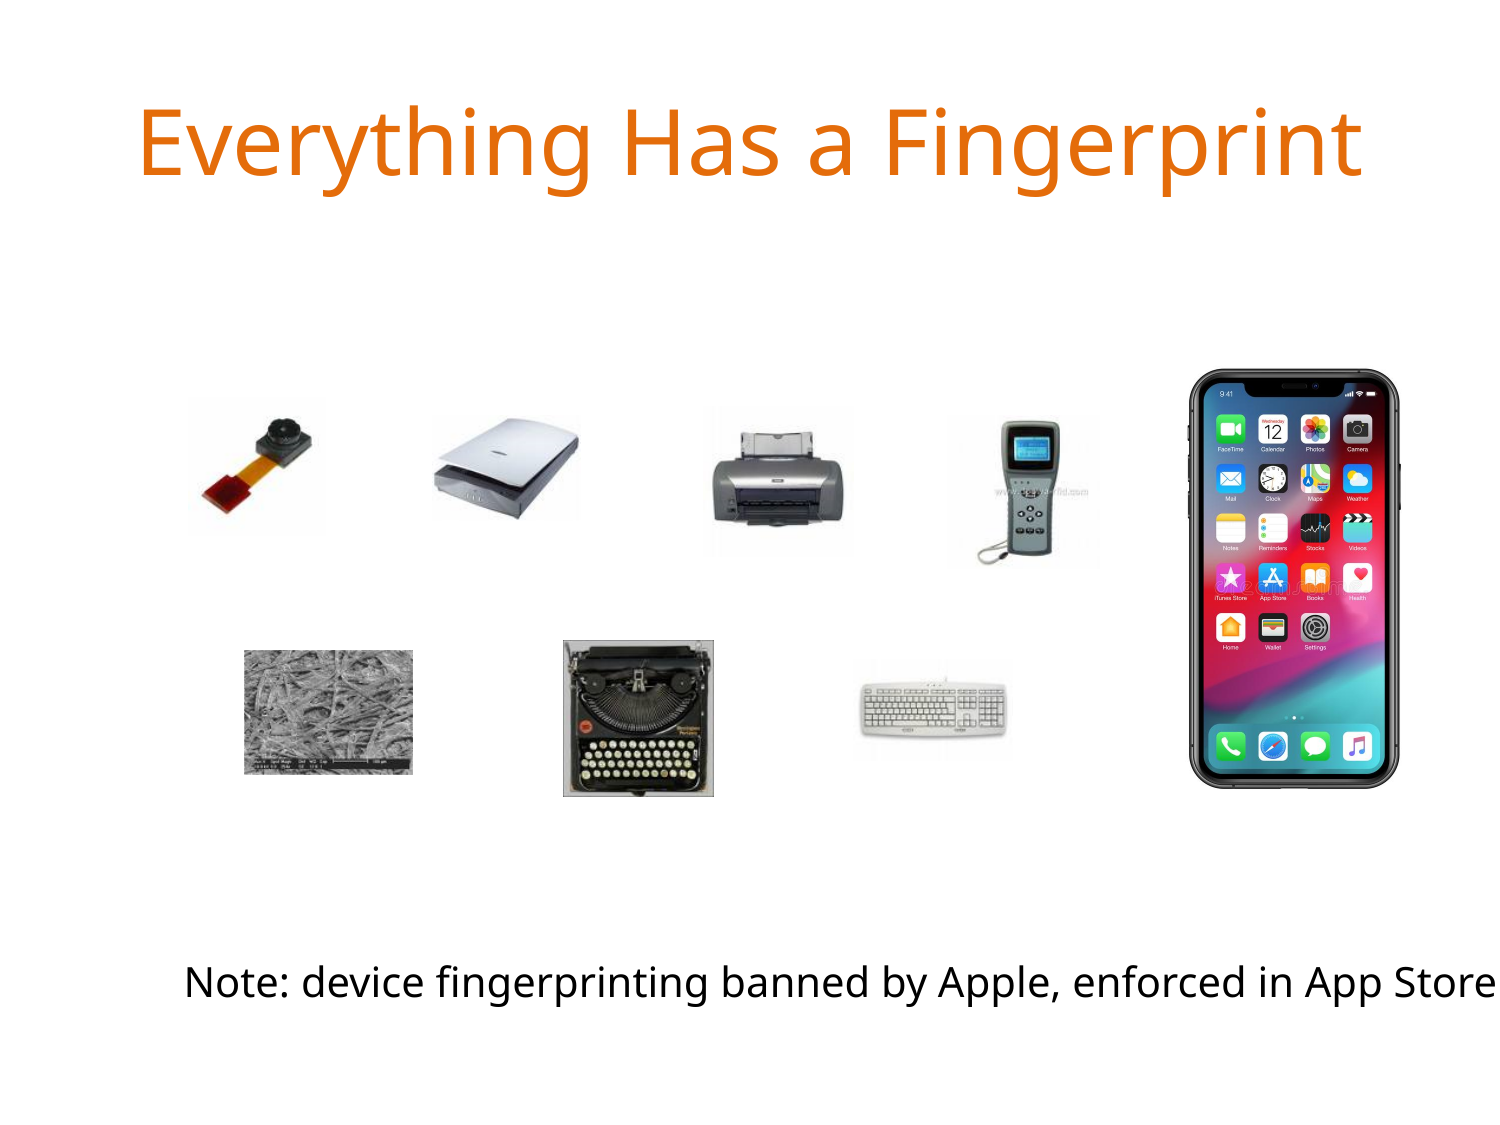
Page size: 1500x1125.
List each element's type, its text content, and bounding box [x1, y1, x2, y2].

picture [187, 396, 326, 536]
picture [562, 640, 714, 798]
title Everything Has a Fingerprint [75, 45, 1425, 233]
picture [244, 650, 413, 775]
picture [947, 415, 1101, 569]
picture [853, 659, 1013, 761]
picture [431, 415, 582, 521]
text_box Note: device fingerprinting banned by Apple, enforced in App Store [168, 948, 1500, 1014]
picture [1124, 352, 1463, 804]
picture [703, 406, 855, 557]
